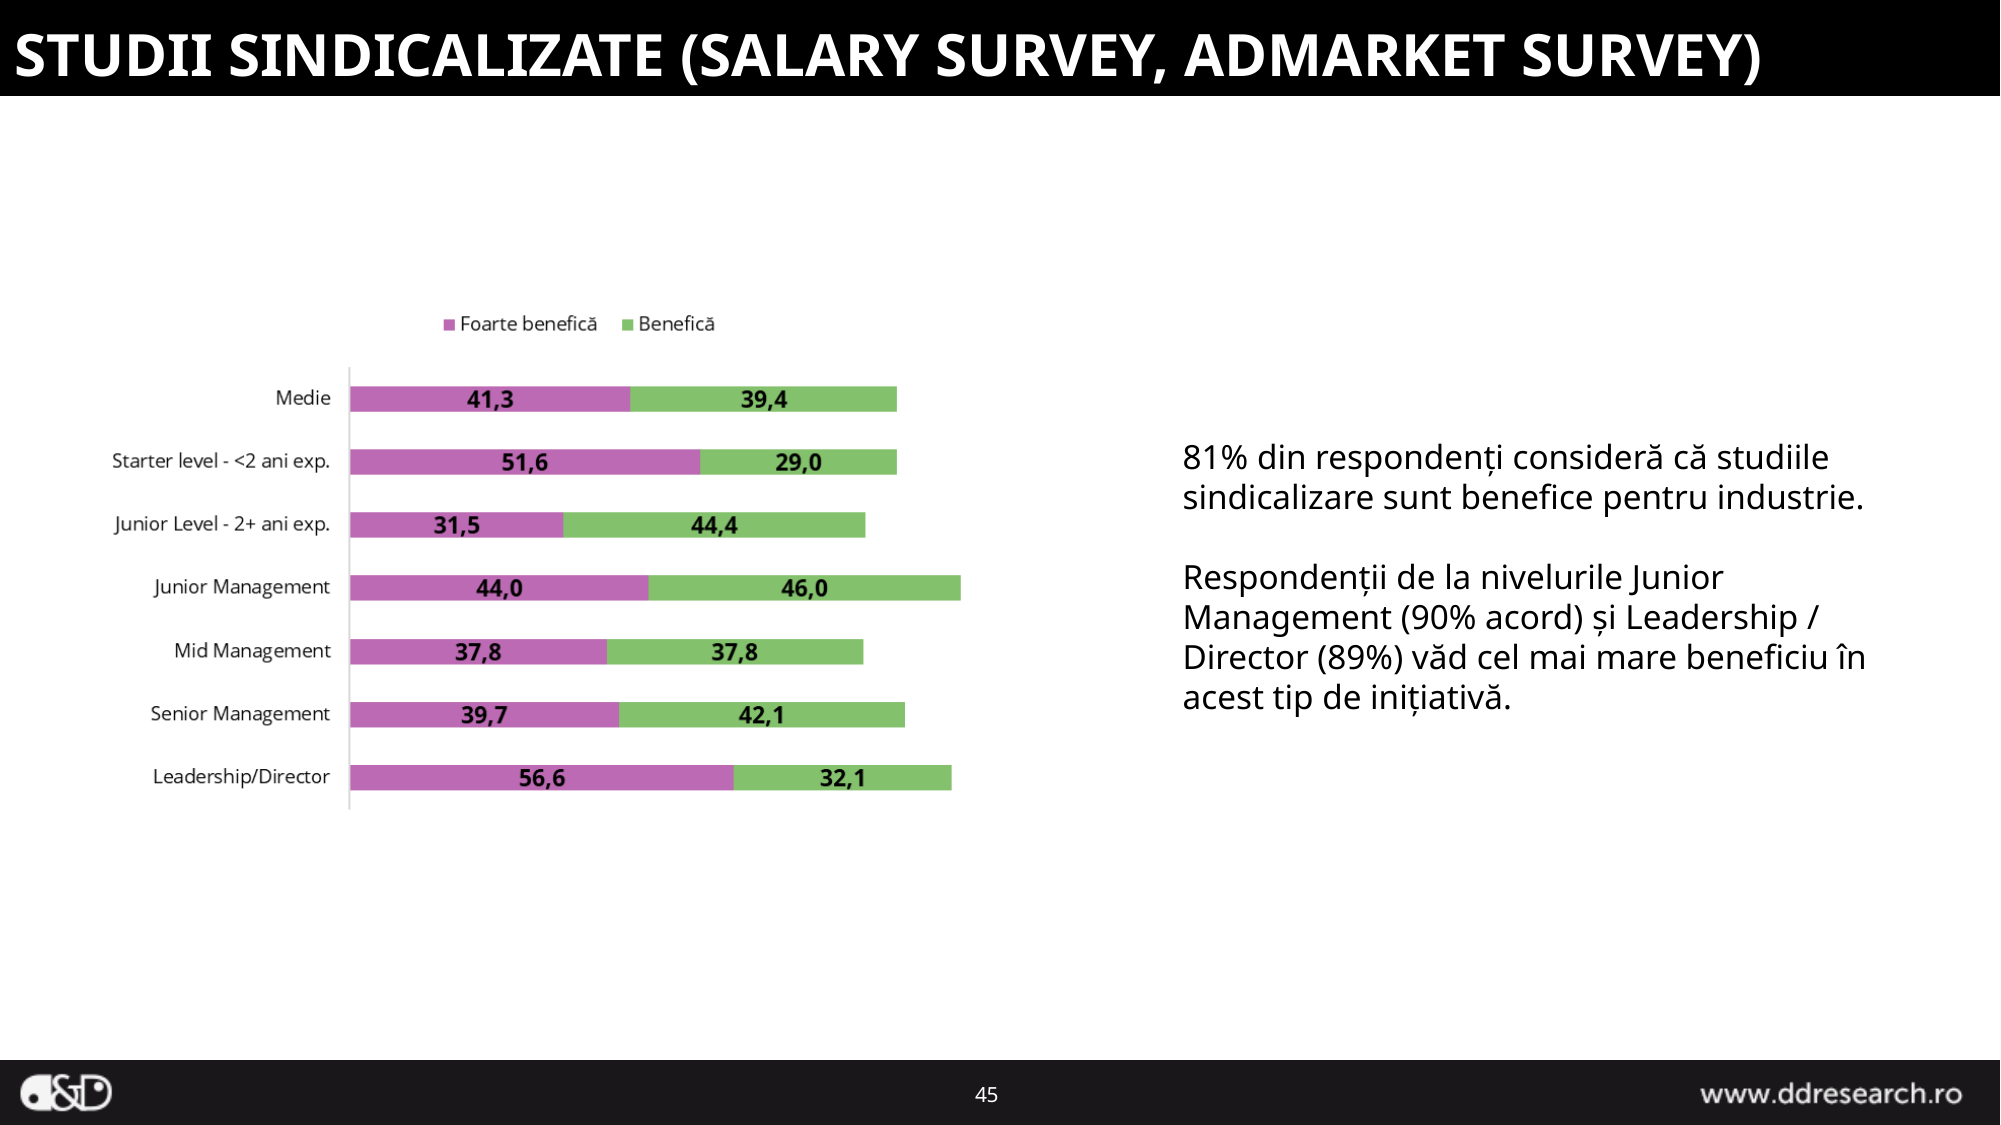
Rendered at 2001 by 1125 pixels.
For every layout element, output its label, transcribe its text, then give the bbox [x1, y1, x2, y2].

picture [98, 293, 1052, 832]
text_box 81% din respondenți consideră că studiile sindicalizare sunt benefice pentru industrie. Respondenții de la nivelurile Junior Management (90% acord) și Leadership / Director (89%) văd cel mai mare beneficiu în acest tip de inițiativă. [1347, 456, 1773, 698]
text_box Studii sindicalizate (Salary Survey, AdMarket Survey) [0, 0, 2000, 96]
picture [0, 1060, 2000, 1125]
